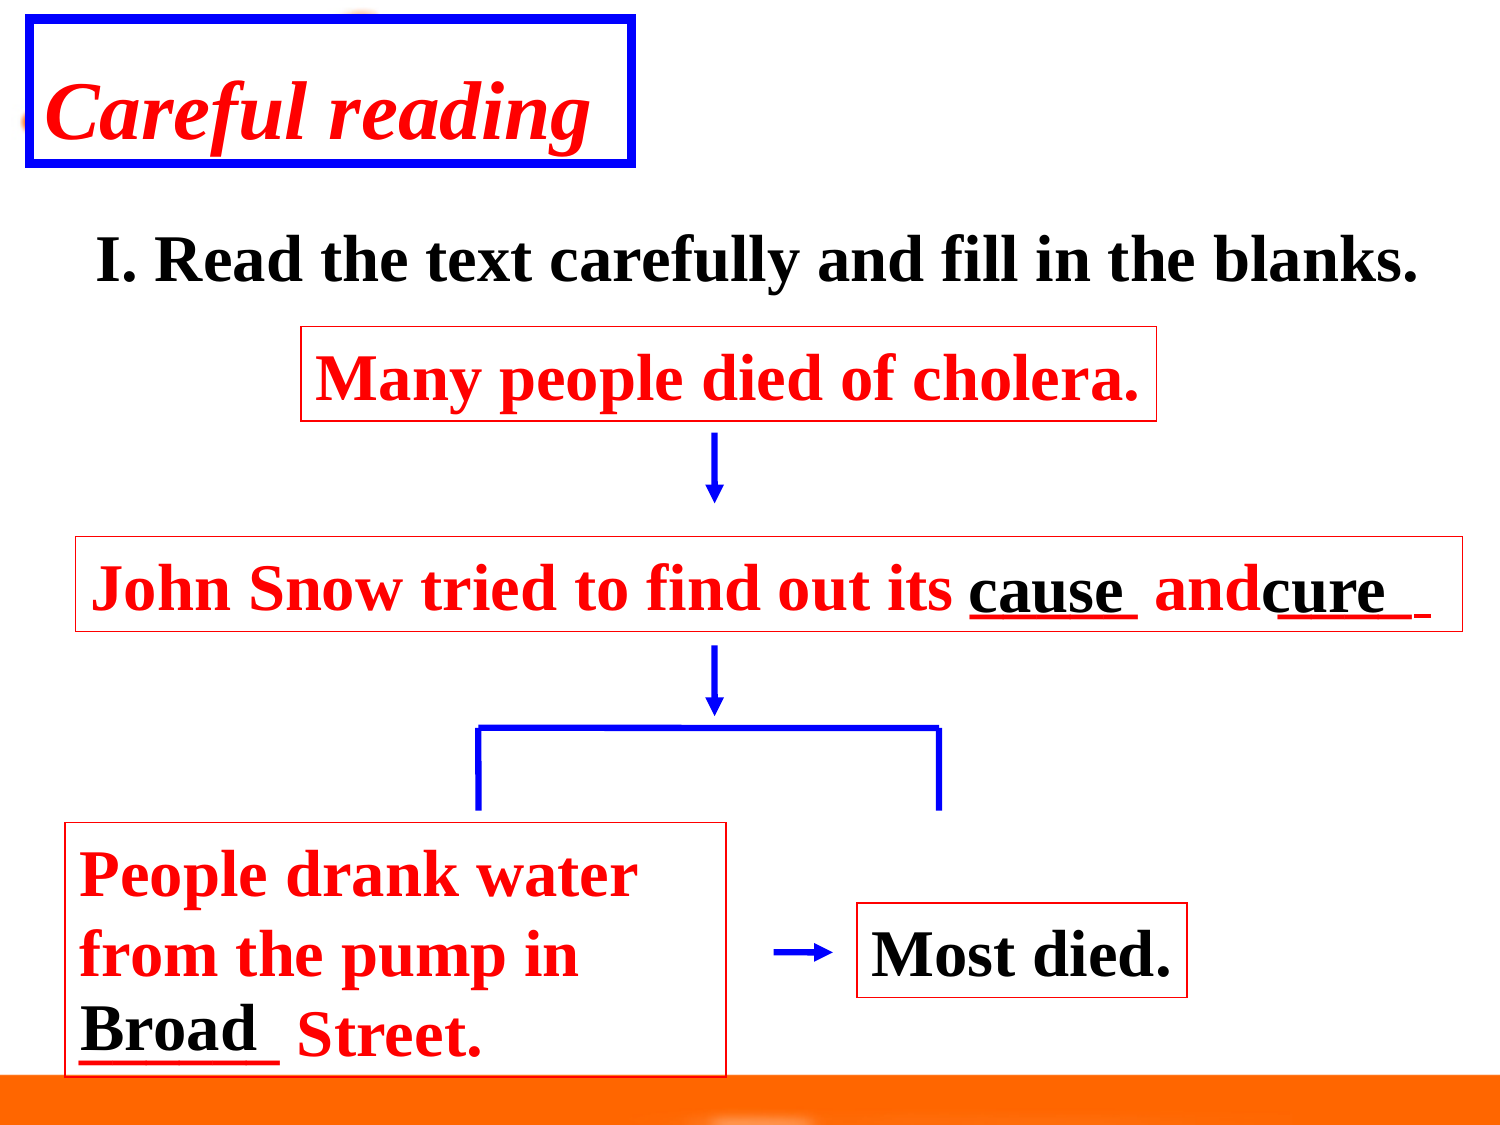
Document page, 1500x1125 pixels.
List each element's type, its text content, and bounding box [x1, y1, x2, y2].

text_box John Snow tried to find out its _____ and ____ [75, 536, 1463, 632]
text_box People drank water from the pump in ______ Street. [64, 822, 727, 1077]
text_box cause [953, 538, 1140, 634]
text_box Careful reading [29, 18, 632, 164]
text_box cure [1246, 538, 1402, 633]
text_box Broad [65, 976, 273, 1071]
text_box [478, 727, 940, 811]
text_box [708, 432, 721, 504]
text_box [773, 946, 833, 959]
picture [0, 0, 1500, 1125]
text_box Most died. [856, 902, 1188, 998]
text_box [708, 645, 721, 717]
text_box I. Read the text carefully and fill in the blanks. [80, 207, 1436, 303]
text_box Many people died of cholera. [301, 326, 1157, 422]
